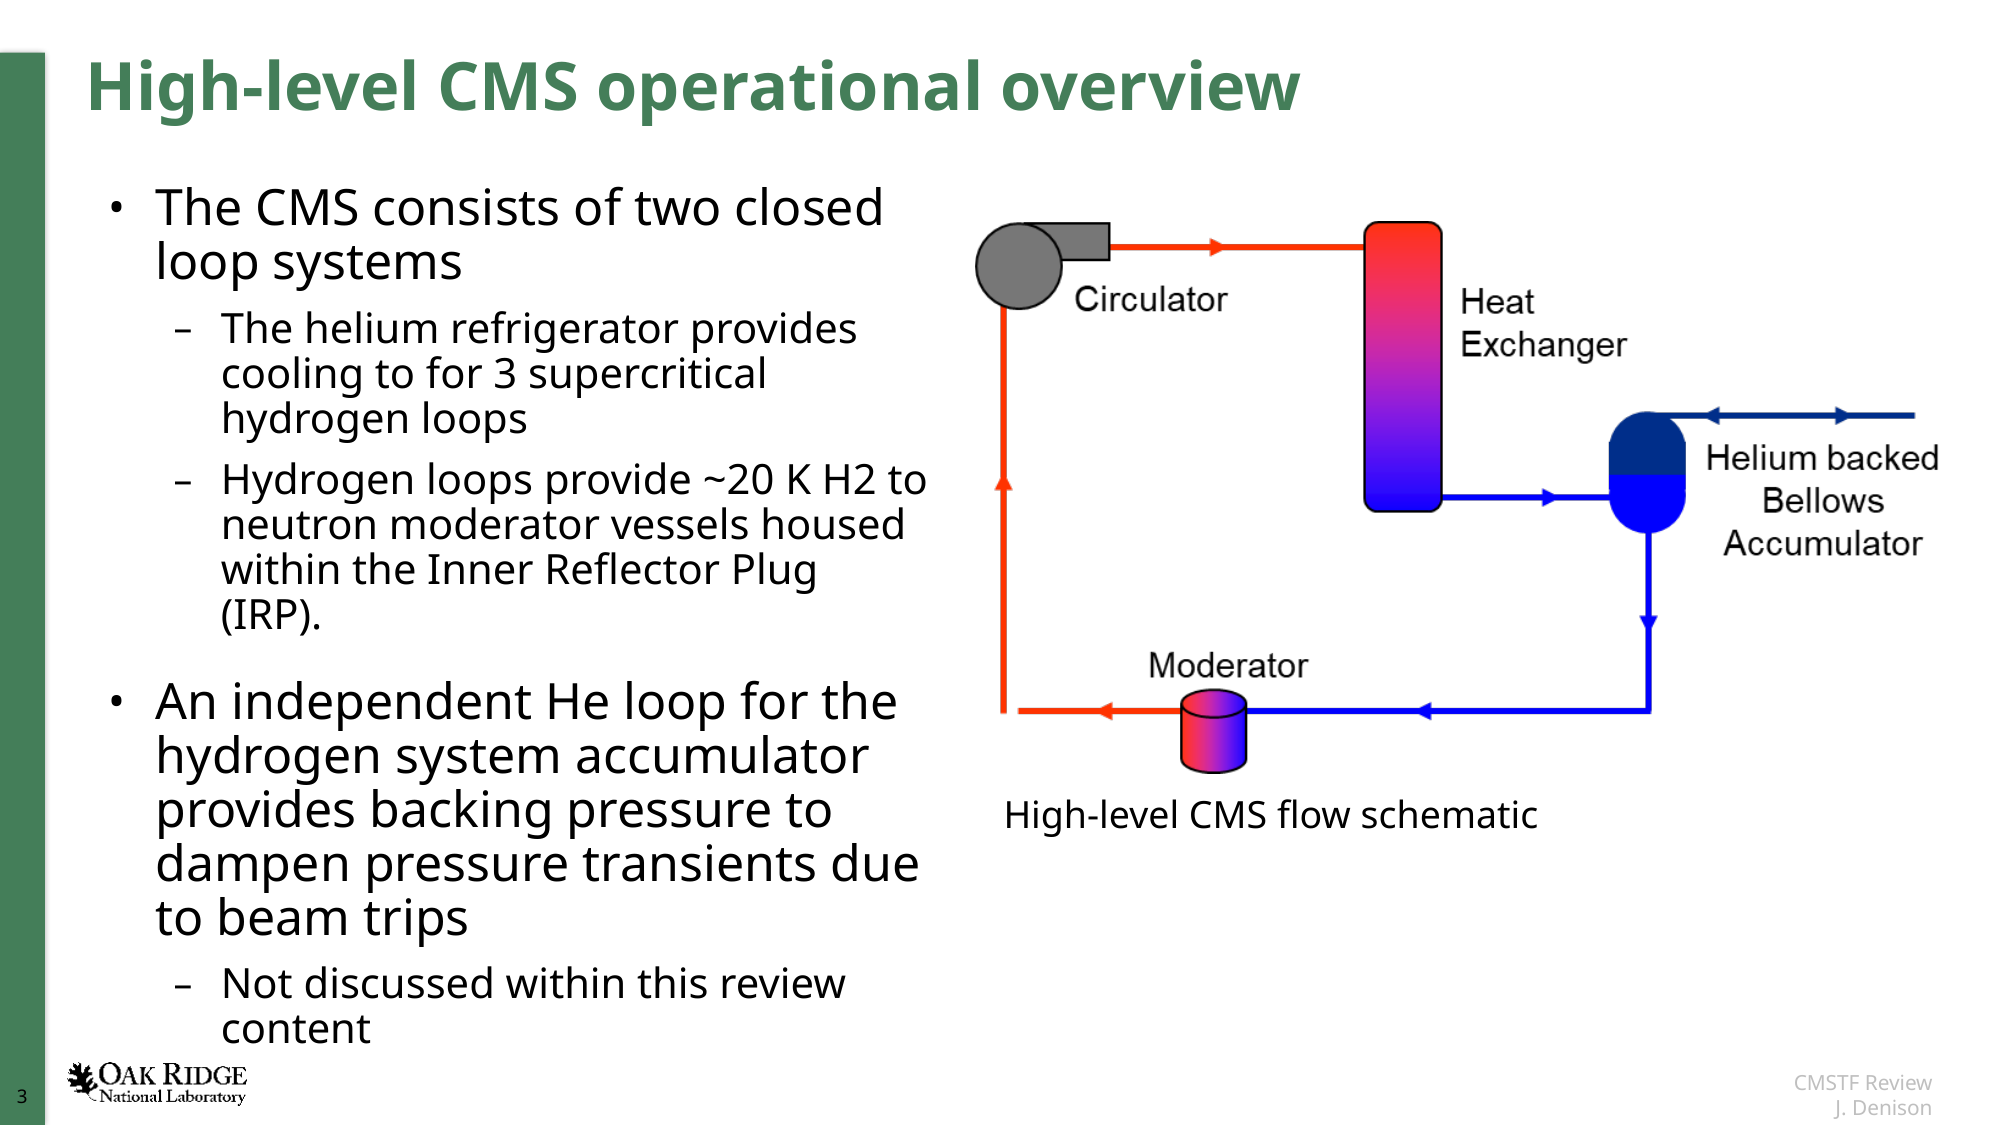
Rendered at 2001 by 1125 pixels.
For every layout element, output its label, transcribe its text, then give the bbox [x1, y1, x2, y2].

text_box High-level CMS flow schematic [988, 788, 1674, 862]
title High-level CMS operational overview [70, 44, 1946, 134]
picture [974, 221, 1973, 775]
picture [67, 1062, 247, 1106]
list The CMS consists of two closed loop systems The helium refrigerator provides cooling to for 3 supercritical hydrogen loops Hydrogen loops provide ~20 K H2 to neutron moderator vessels housed within the Inner Reflector Plug (IRP). An independent He loop for the hydrogen system accumulator provides backing pressure to dampen pressure transients due to beam trips Not discussed within this review content [92, 174, 946, 951]
